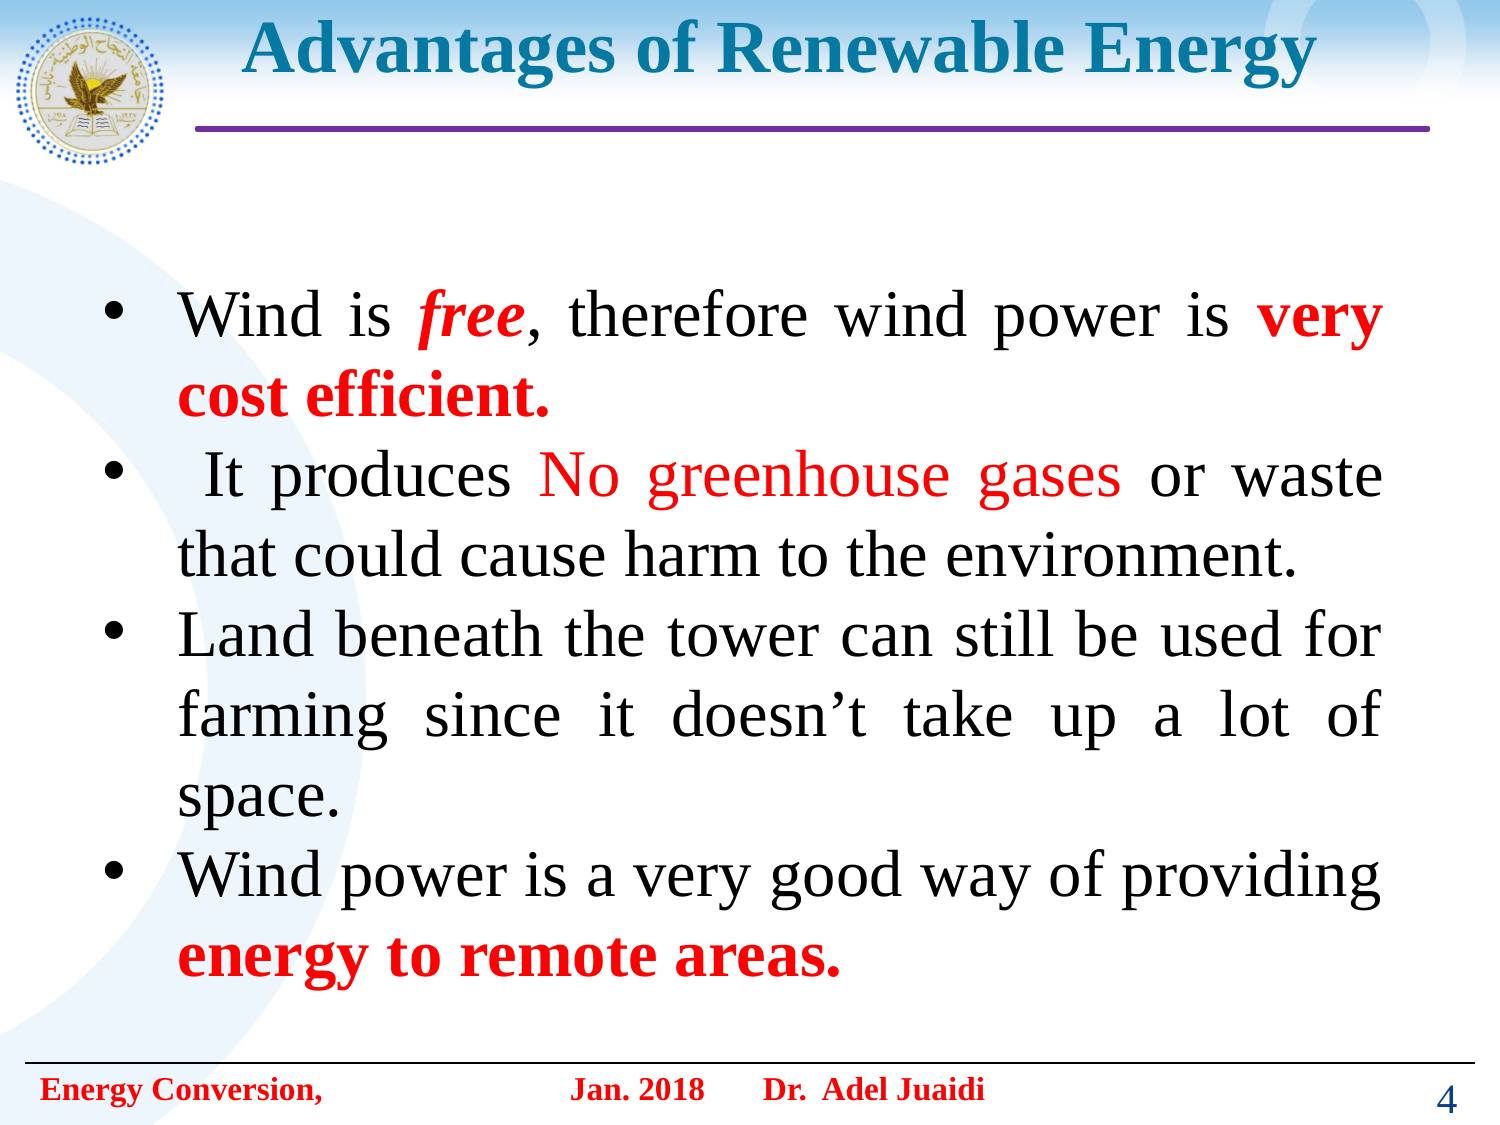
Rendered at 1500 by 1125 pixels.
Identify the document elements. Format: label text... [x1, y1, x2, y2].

title Advantages of Renewable Energy [161, 0, 1399, 119]
text_box Wind is free, therefore wind power is very cost efficient. It produces No greenhouse gases or waste that could cause harm to the environment. Land beneath the tower can still be used for farming since it doesn’t take up a lot of space. Wind power is a very good way of providing energy to remote areas. [87, 262, 1399, 997]
picture [0, 0, 1500, 1125]
slide_number 4 [1325, 1064, 1473, 1125]
